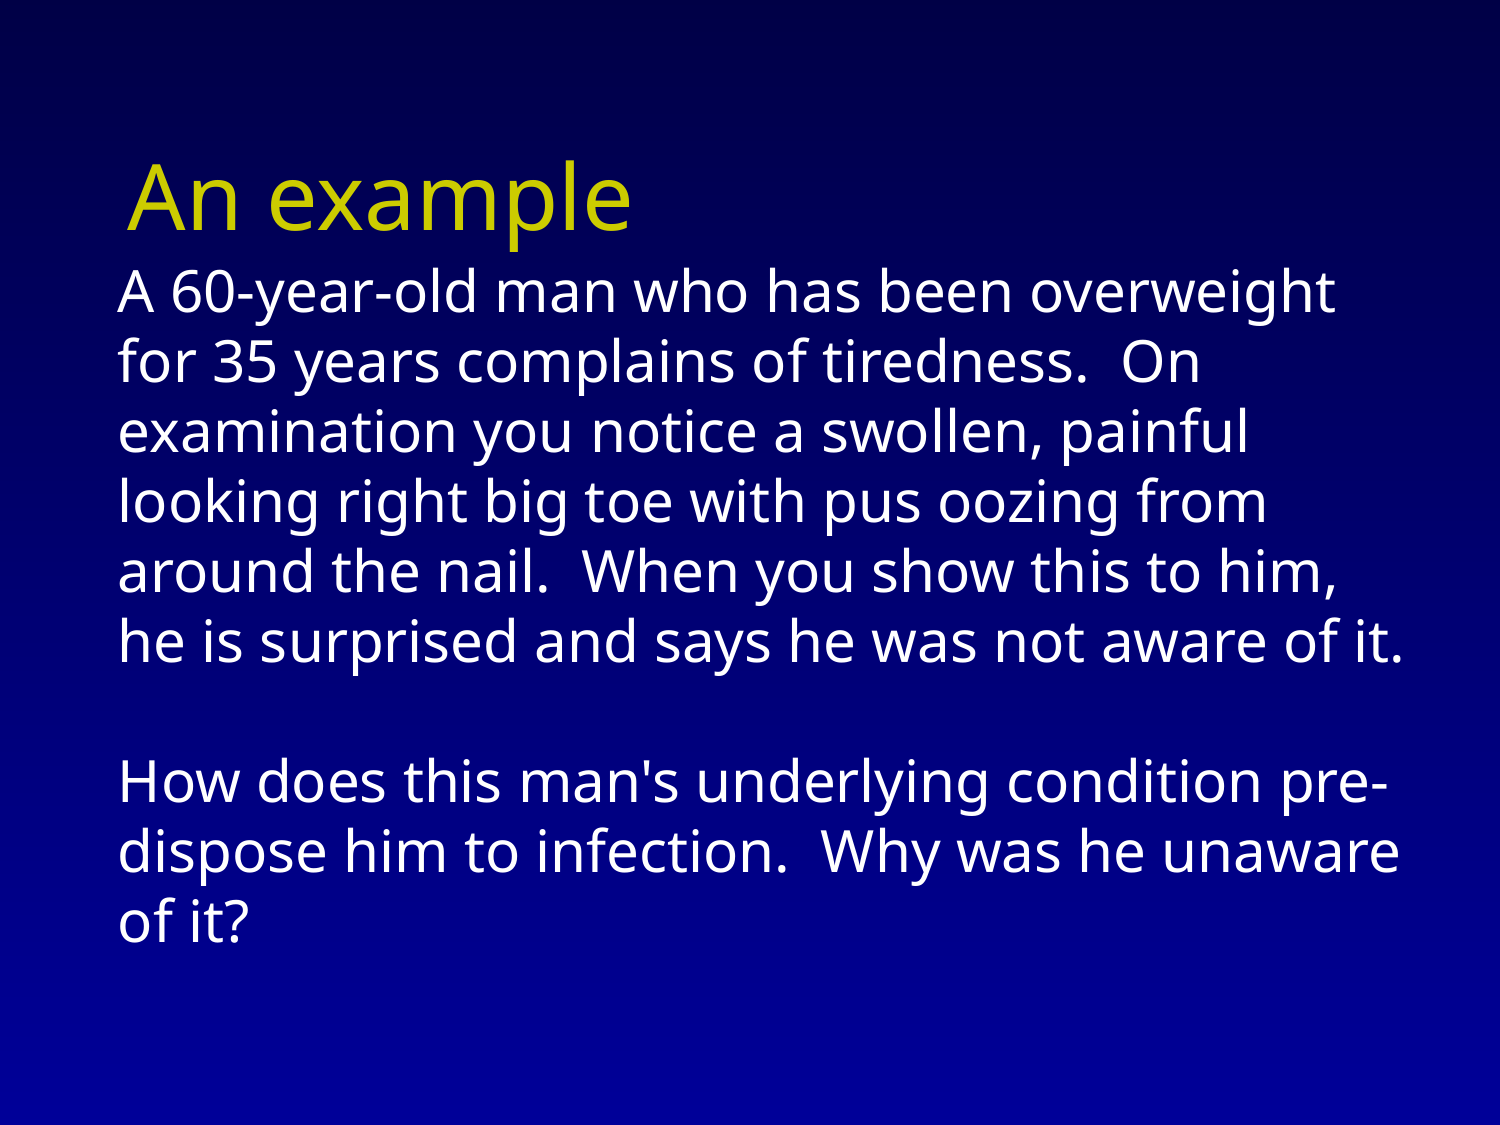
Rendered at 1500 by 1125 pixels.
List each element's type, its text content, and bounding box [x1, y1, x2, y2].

text_box A 60-year-old man who has been overweight for 35 years complains of tiredness. On examination you notice a swollen, painful looking right big toe with pus oozing from around the nail. When you show this to him, he is surprised and says he was not aware of it. How does this man's underlying condition pre-dispose him to infection. Why was he unaware of it? [103, 177, 1438, 1038]
title An example [112, 99, 1388, 177]
